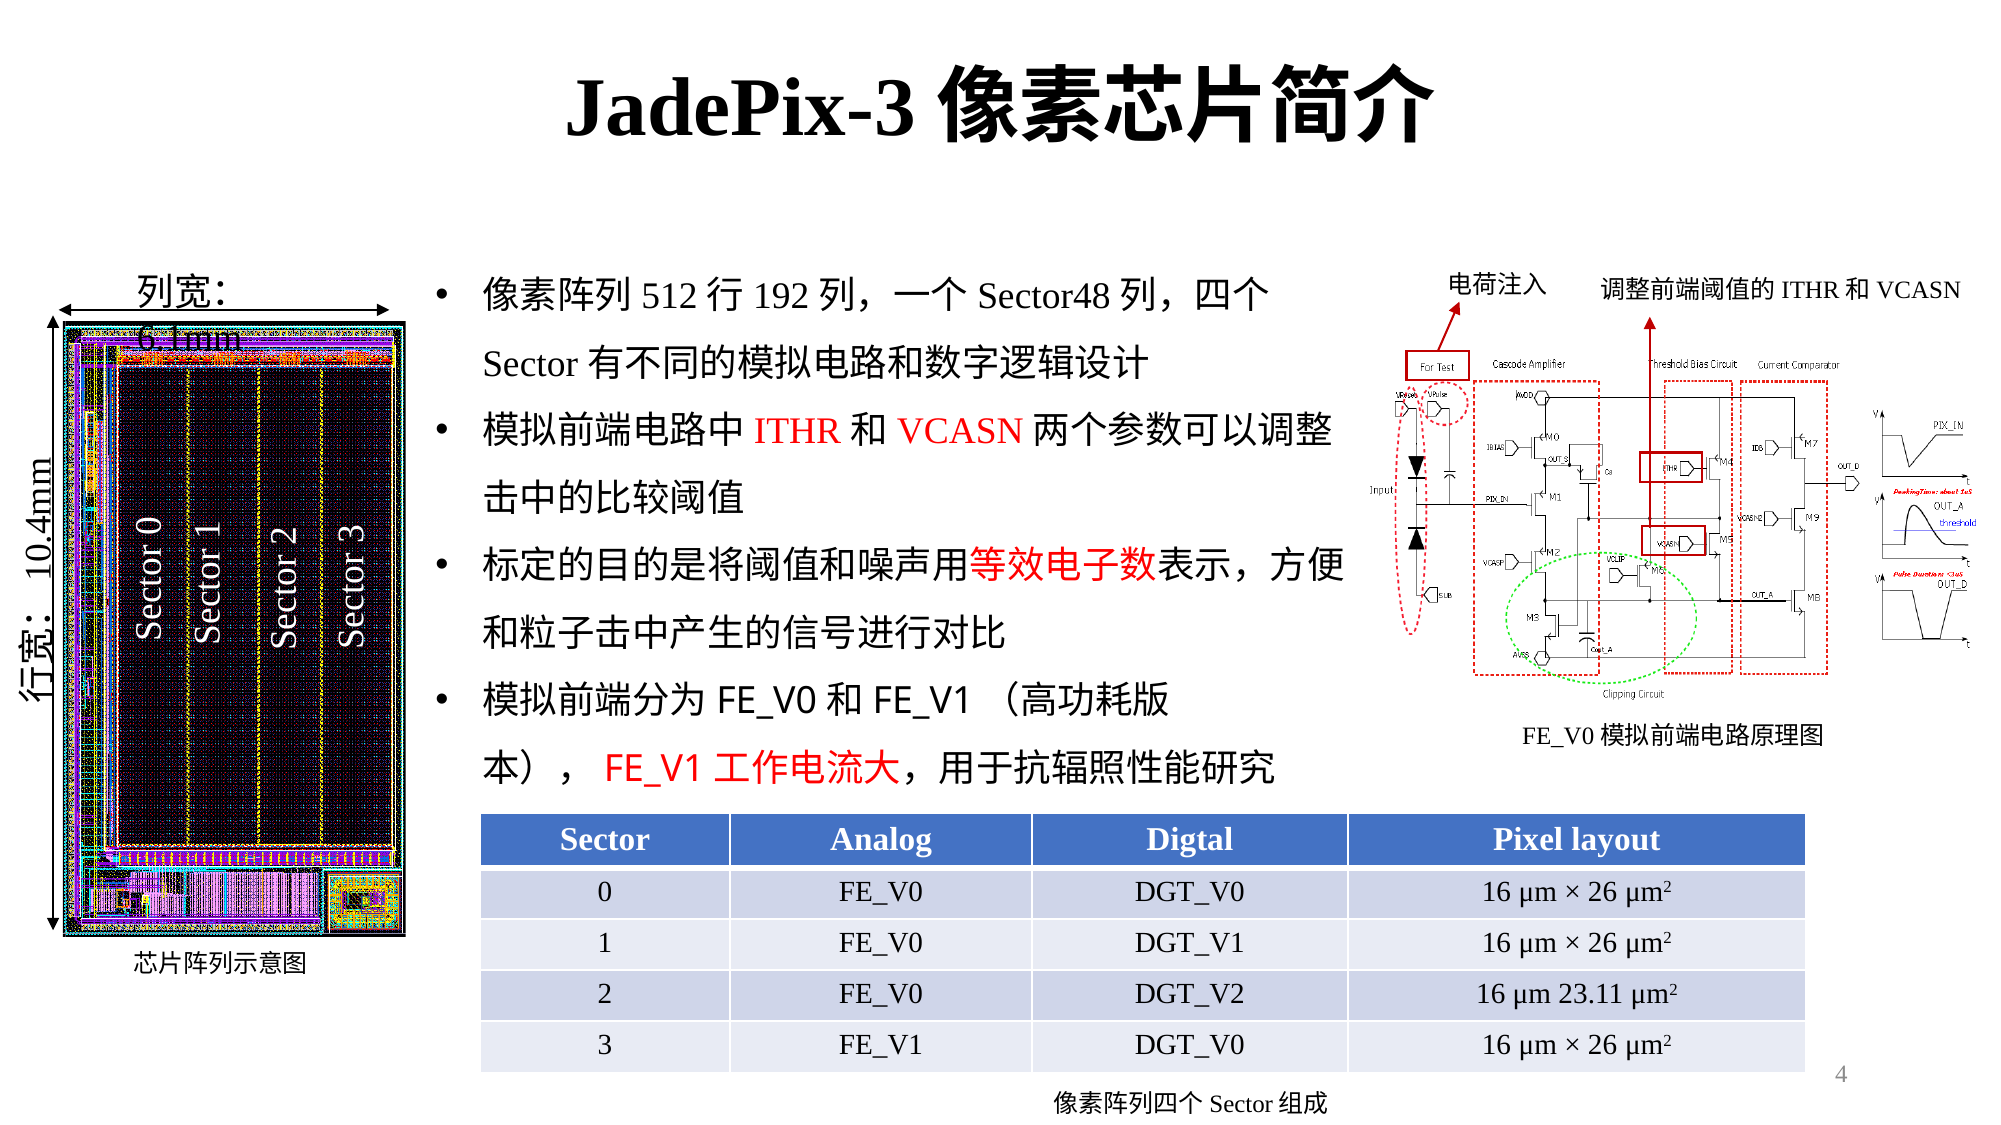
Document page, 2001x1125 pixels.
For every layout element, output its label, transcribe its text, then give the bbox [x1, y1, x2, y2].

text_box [1368, 260, 1981, 759]
slide_number 4 [1412, 1042, 1863, 1103]
title JadePix-3像素芯片简介 [137, 0, 1863, 218]
text_box 像素阵列四个Sector组成 [962, 1079, 1420, 1125]
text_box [5, 260, 406, 981]
text_box 像素阵列512行192列，一个Sector48列，四个Sector有不同的模拟电路和数字逻辑设计 模拟前端电路中ITHR和VCASN两个参数可以调整击中的比较阈值 标定的目的是将阈值和噪声用等效电子数表示，方便和粒子击中产生的信号进行对比 模拟前端分为FE_V0和FE_V1（高功耗版本），FE_V1工作电流大，用于抗辐照性能研究 [420, 241, 1380, 797]
